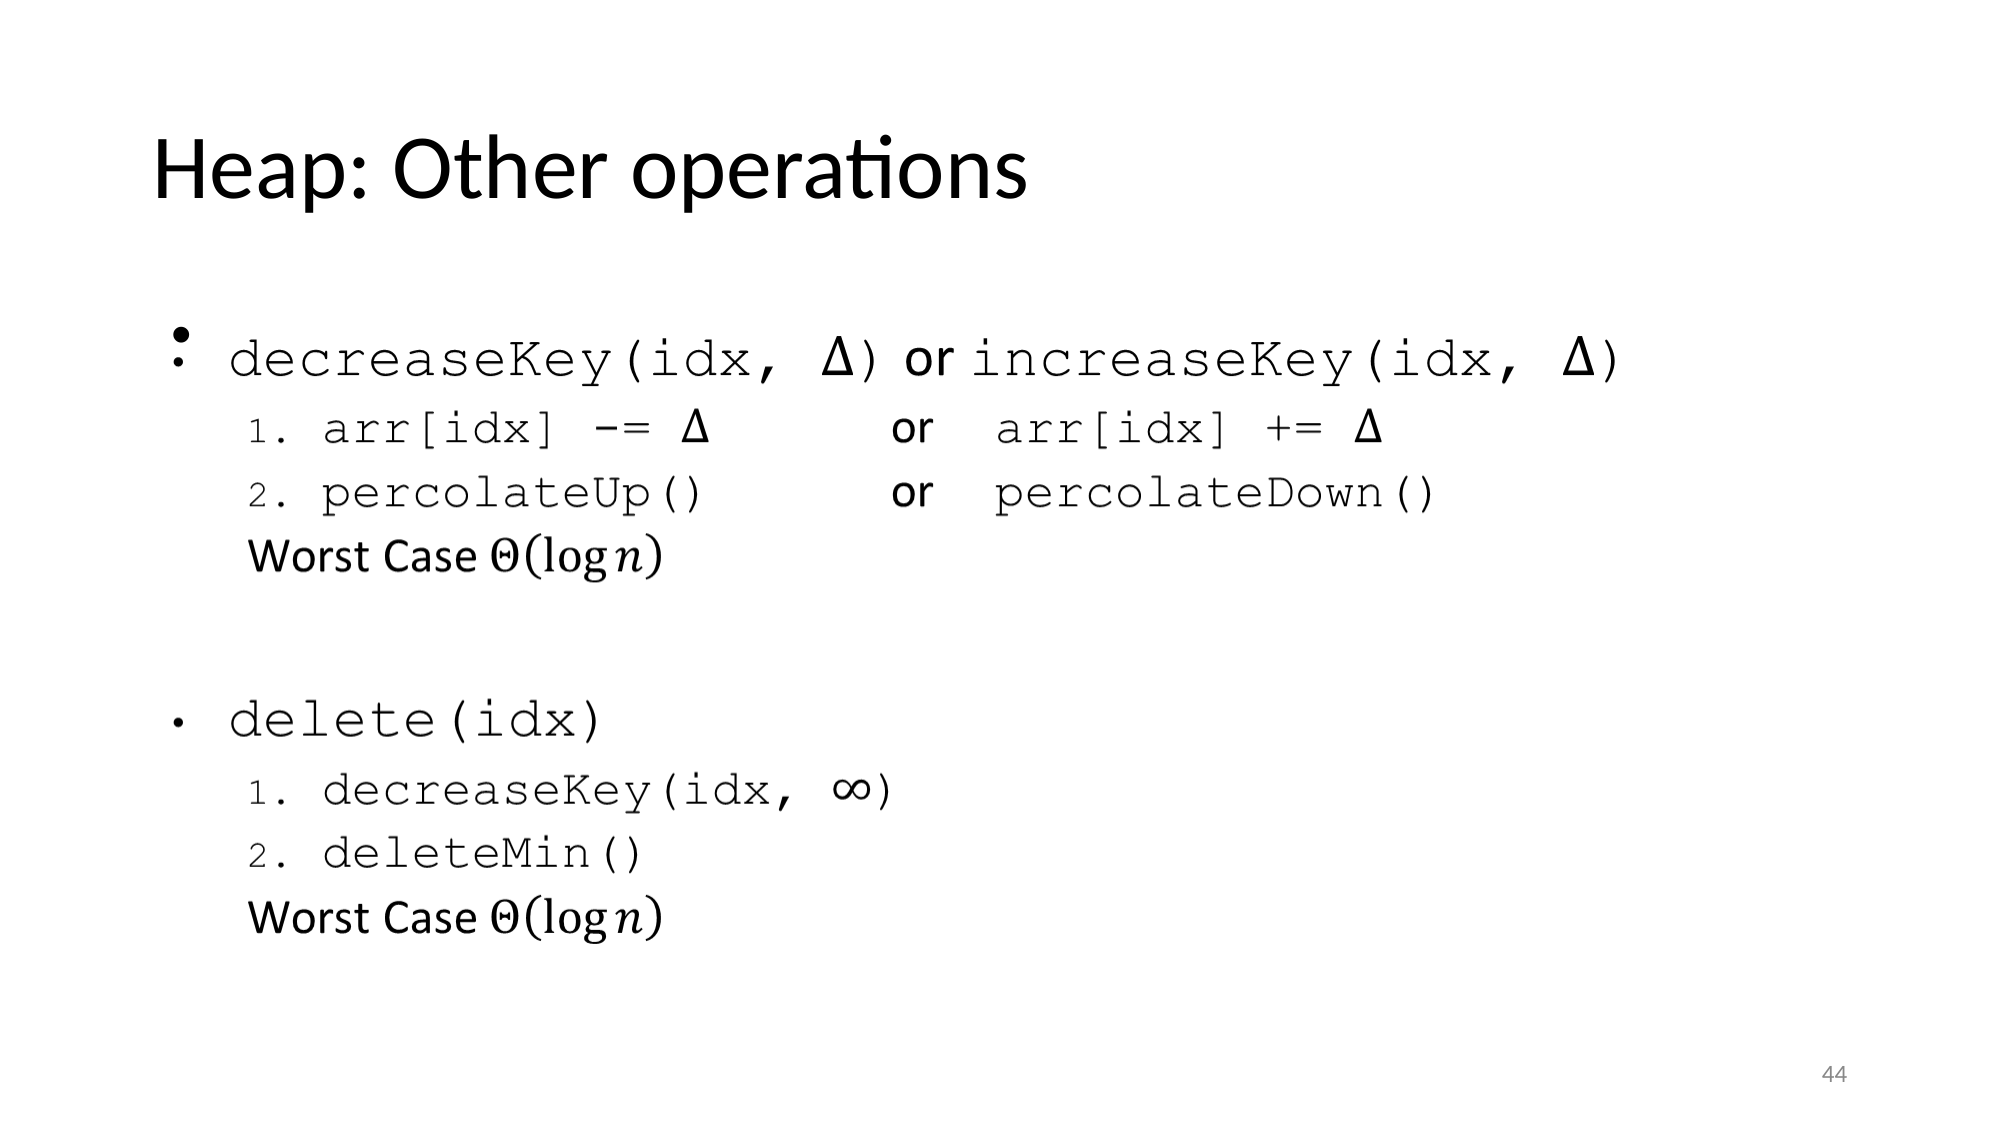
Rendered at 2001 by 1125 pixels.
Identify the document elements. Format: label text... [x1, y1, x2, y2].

slide_number 44 [1412, 1042, 1863, 1103]
title Heap: Other operations [137, 59, 1863, 278]
list [137, 299, 1943, 1014]
